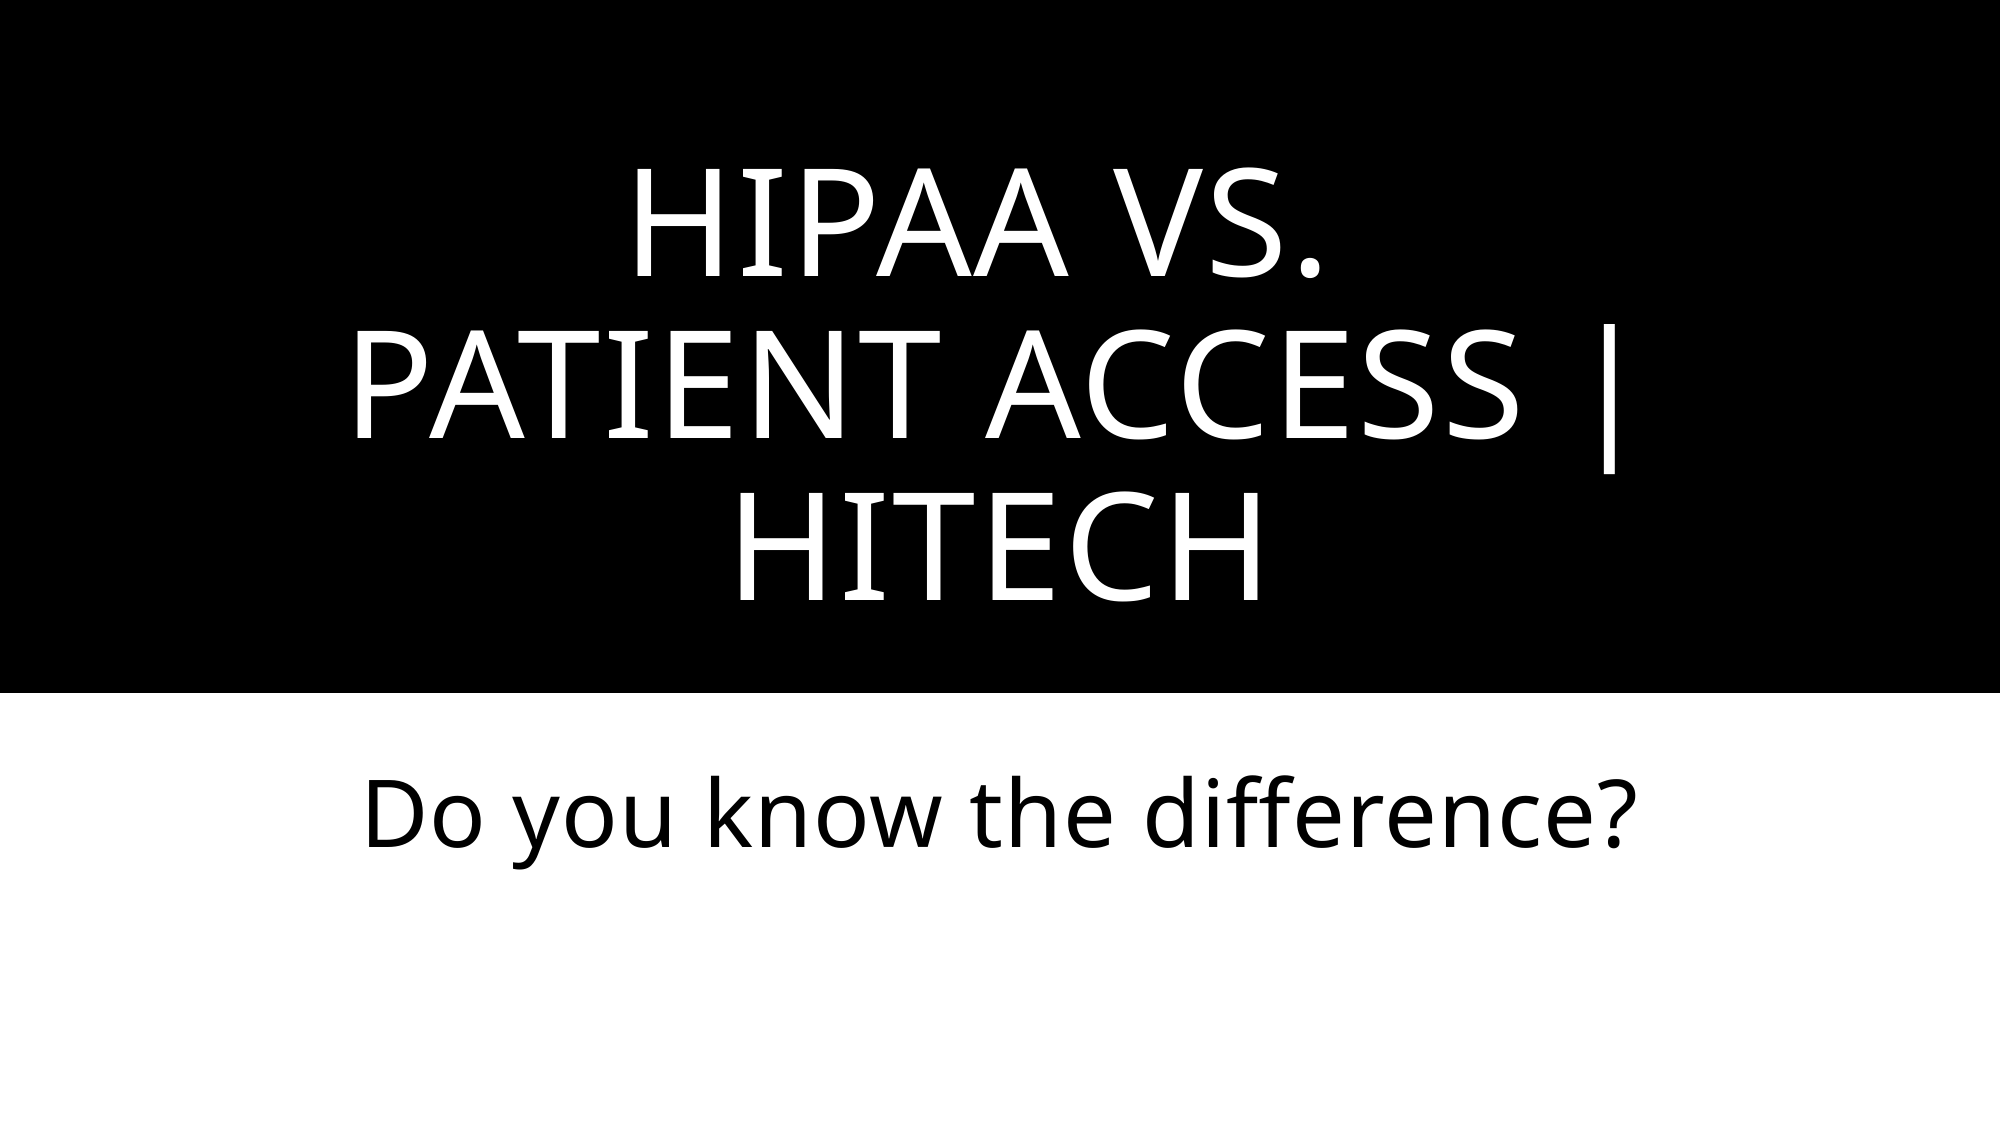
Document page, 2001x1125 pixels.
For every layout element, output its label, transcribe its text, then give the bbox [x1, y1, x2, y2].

list Do you know the difference? [157, 745, 1842, 999]
title HIPAA vs. Patient Access | HITECH [157, 126, 1842, 641]
